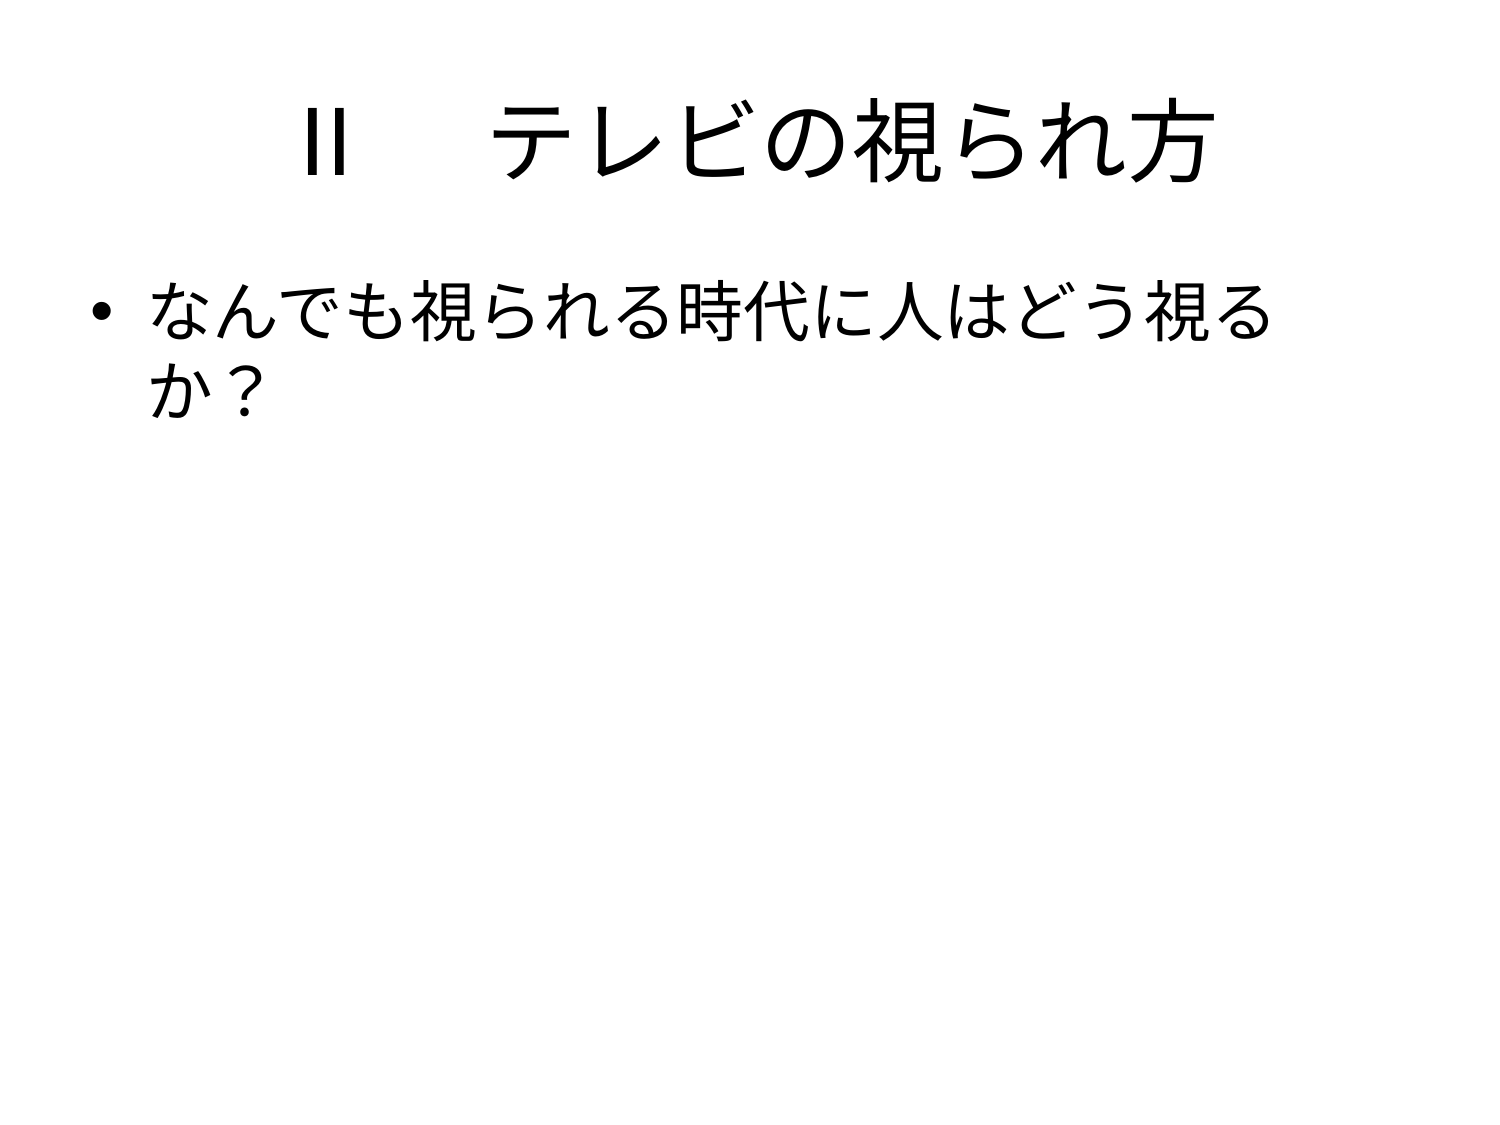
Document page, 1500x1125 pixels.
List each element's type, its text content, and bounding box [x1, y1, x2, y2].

list なんでも視られる時代に人はどう視るか？ [75, 262, 1425, 1005]
title Ⅱ テレビの視られ方 [75, 45, 1425, 233]
